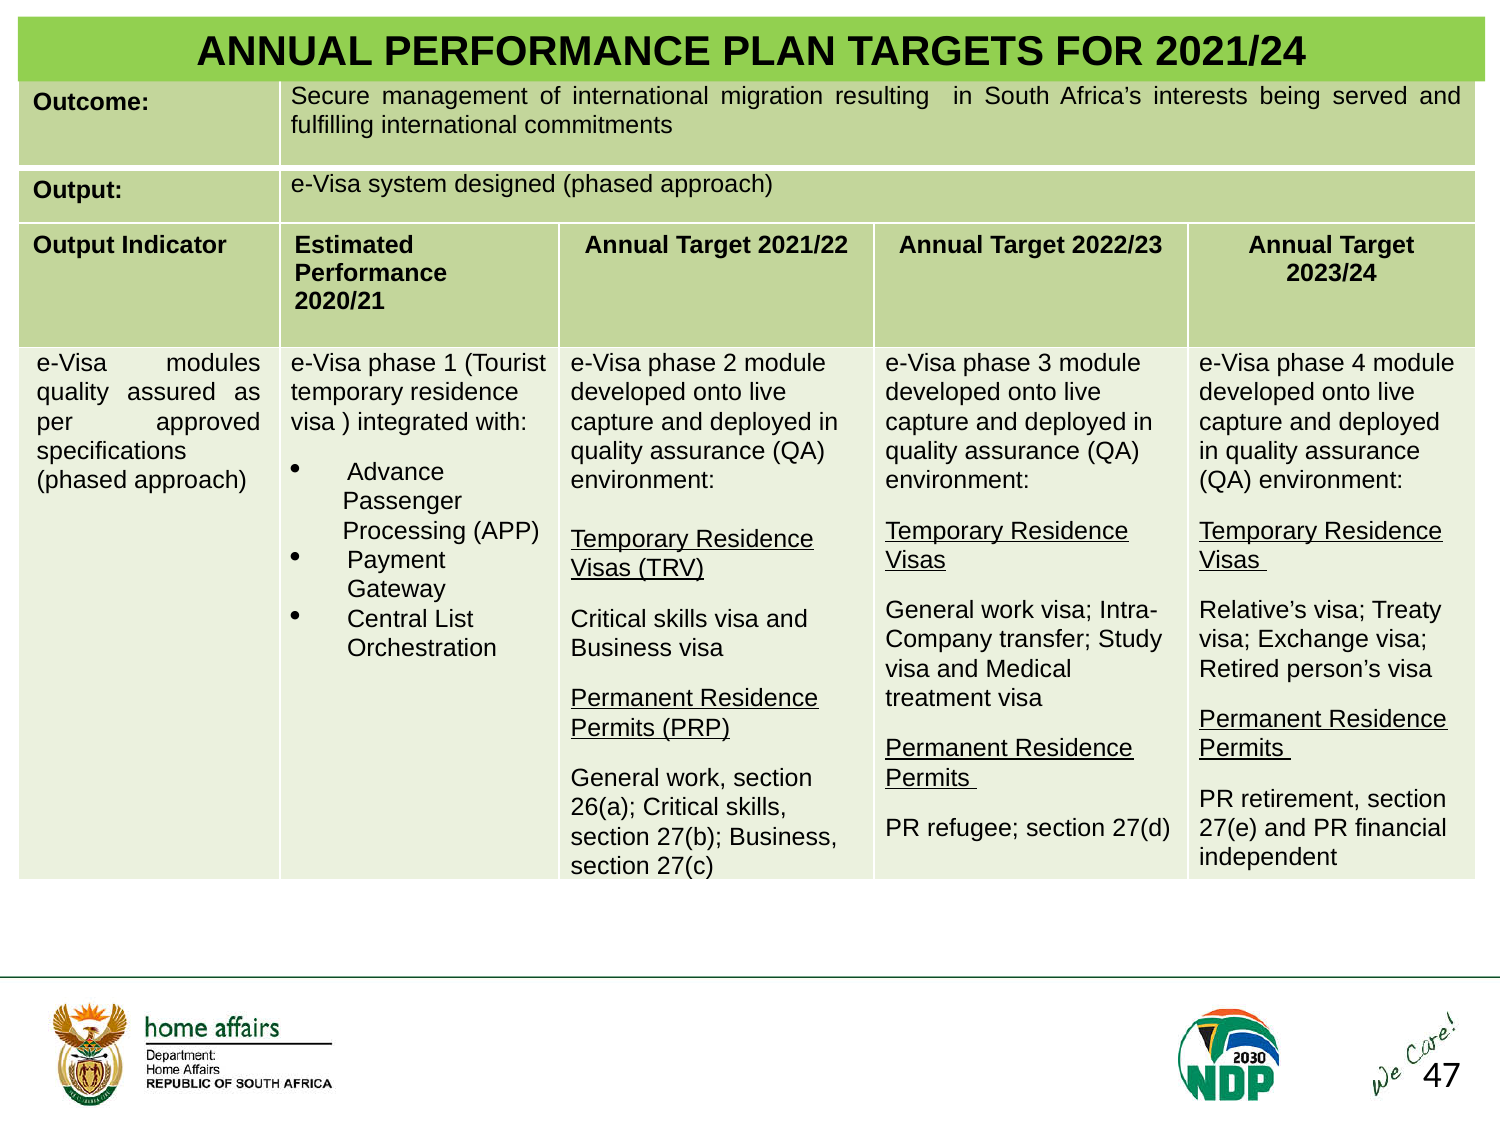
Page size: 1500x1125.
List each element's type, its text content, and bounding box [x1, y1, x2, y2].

table_cell Annual Target 2022/23 [875, 224, 1187, 347]
table_cell e-Visa modules quality assured as per approved specifications (phased approach) [19, 348, 279, 879]
table_cell Output: [19, 171, 279, 222]
table_cell Annual Target 2021/22 [560, 224, 873, 347]
table_cell e-Visa phase 2 module developed onto live capture and deployed in quality assurance (QA) environment: Temporary Residence Visas (TRV) Critical skills visa and Business visa Permanent Residence Permits (PRP) General work, section 26(a); Critical skills, section 27(b); Business, section 27(c) [560, 348, 873, 879]
table_cell e-Visa system designed (phased approach) [281, 171, 1475, 222]
text_box ANNUAL PERFORMANCE PLAN TARGETS FOR 2021/24 [17, 16, 1486, 82]
table_cell e-Visa phase 1 (Tourist temporary residence visa ) integrated with: Advance Passenger Processing (APP) Payment Gateway Central List Orchestration [281, 348, 558, 879]
picture [0, 0, 1500, 1125]
table_cell e-Visa phase 4 module developed onto live capture and deployed in quality assurance (QA) environment: Temporary Residence Visas Relative’s visa; Treaty visa; Exchange visa; Retired person’s visa Permanent Residence Permits PR retirement, section 27(e) and PR financial independent [1189, 348, 1475, 879]
table_cell Output Indicator [19, 224, 279, 347]
table_header Secure management of international migration resulting in South Africa’s interests being served and fulfilling international commitments [281, 82, 1475, 165]
table_cell e-Visa phase 3 module developed onto live capture and deployed in quality assurance (QA) environment: Temporary Residence Visas General work visa; Intra-Company transfer; Study visa and Medical treatment visa Permanent Residence Permits PR refugee; section 27(d) [875, 348, 1187, 879]
slide_number 47 [1116, 1042, 1476, 1103]
table_cell Estimated Performance 2020/21 [281, 224, 558, 347]
table_cell Annual Target 2023/24 [1189, 224, 1475, 347]
table_header Outcome: [19, 82, 279, 165]
